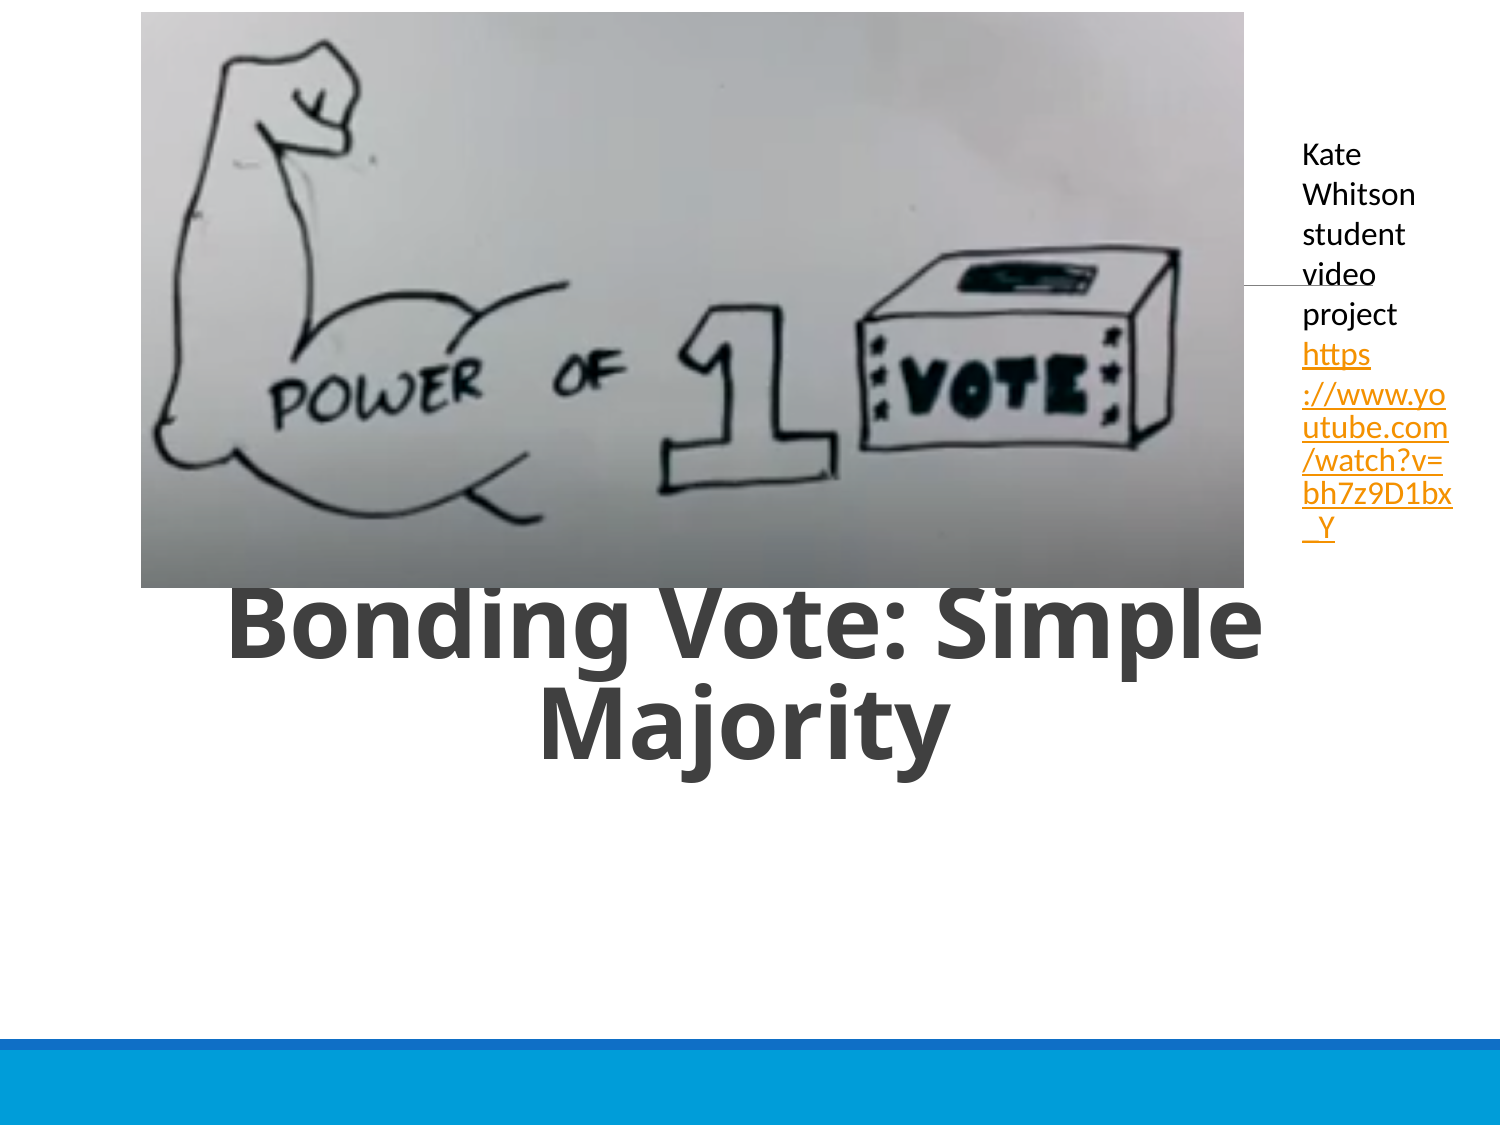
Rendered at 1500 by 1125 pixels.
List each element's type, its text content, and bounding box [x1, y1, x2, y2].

title Bonding Vote: Simple Majority [125, 549, 1363, 788]
text_box Kate Whitson student video project https://www.youtube.com/watch?v=bh7z9D1bx_Y [1287, 124, 1475, 420]
picture [140, 11, 1245, 589]
